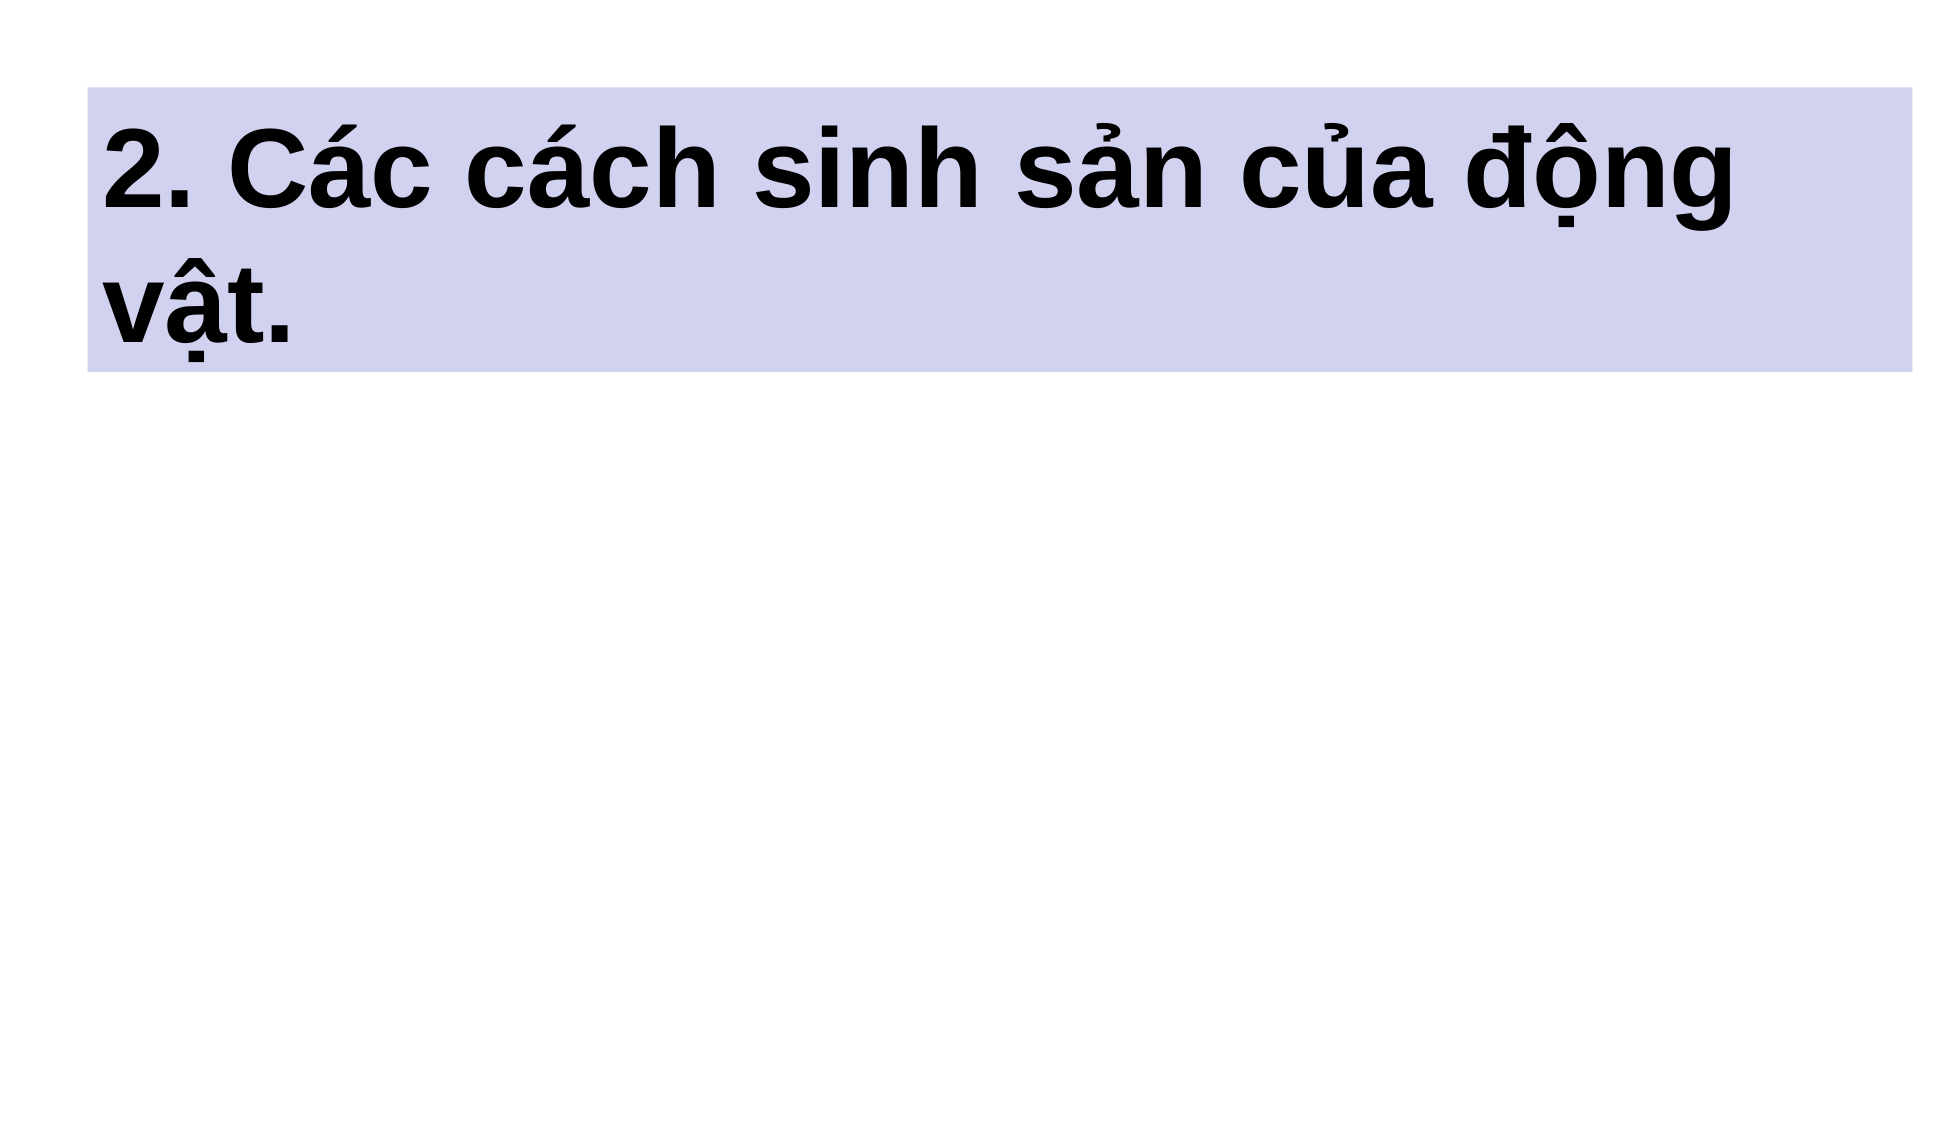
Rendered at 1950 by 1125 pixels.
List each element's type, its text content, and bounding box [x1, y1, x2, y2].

text_box 2. Các cách sinh sản của động vật. [87, 87, 1913, 373]
